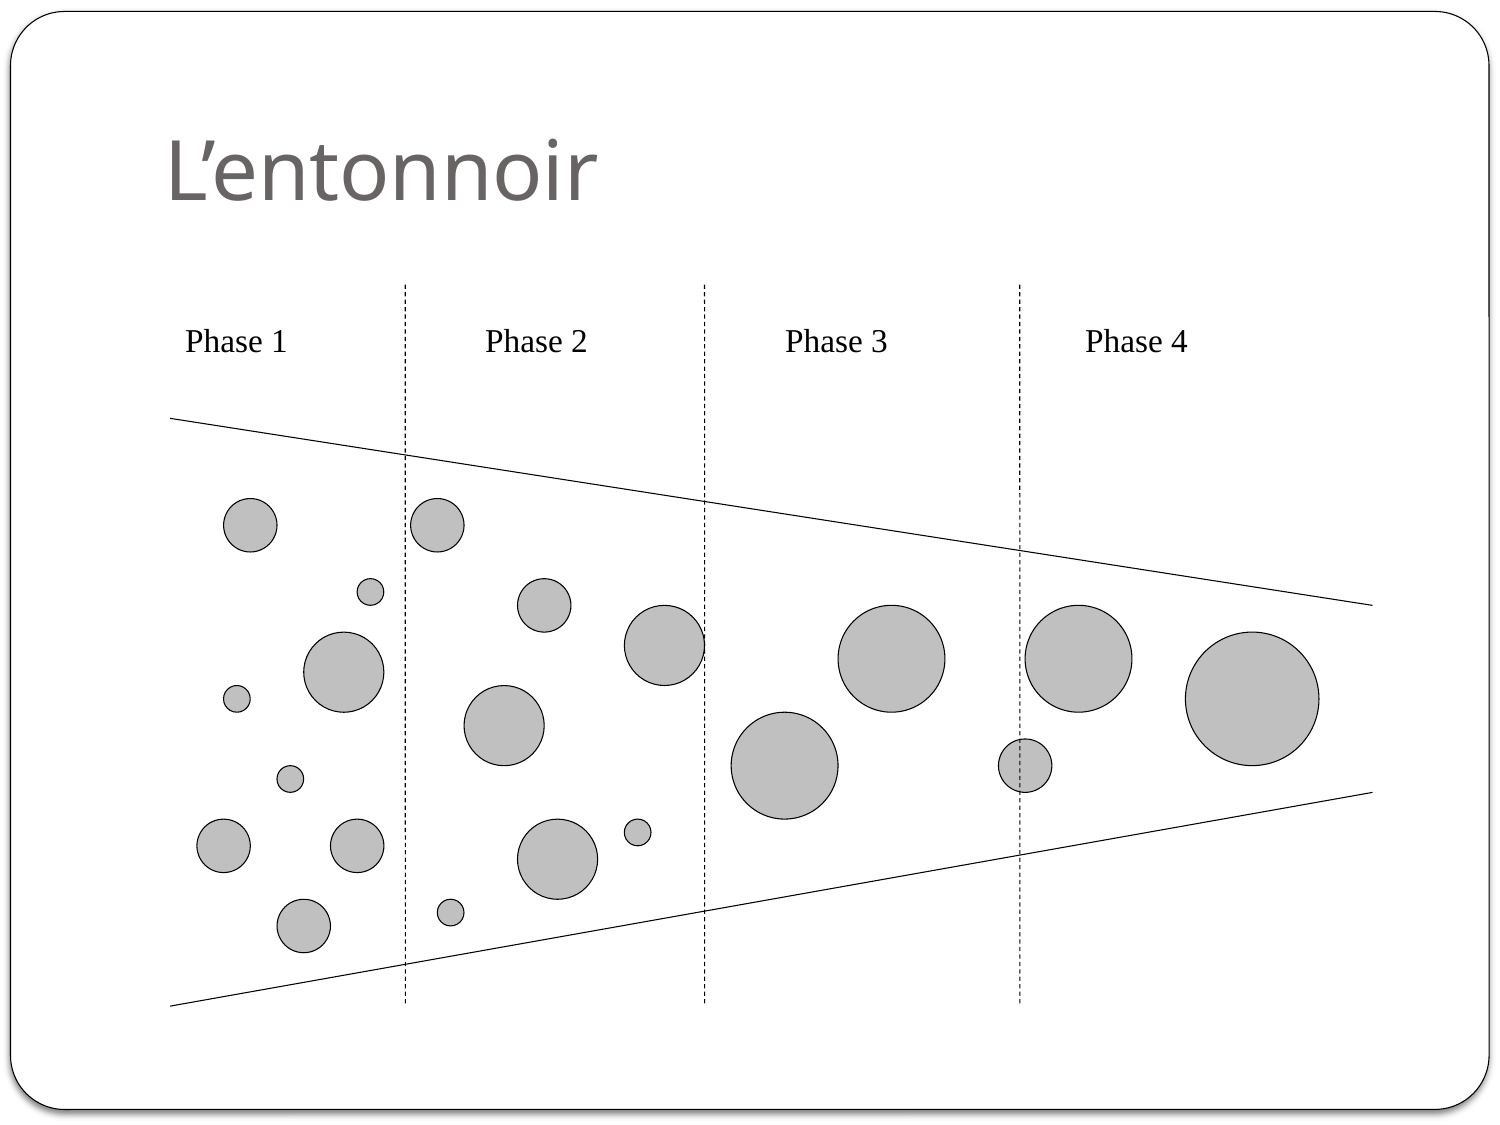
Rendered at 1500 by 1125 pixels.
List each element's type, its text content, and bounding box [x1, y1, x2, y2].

title L’entonnoir [150, 45, 1425, 233]
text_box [89, 284, 1427, 1007]
